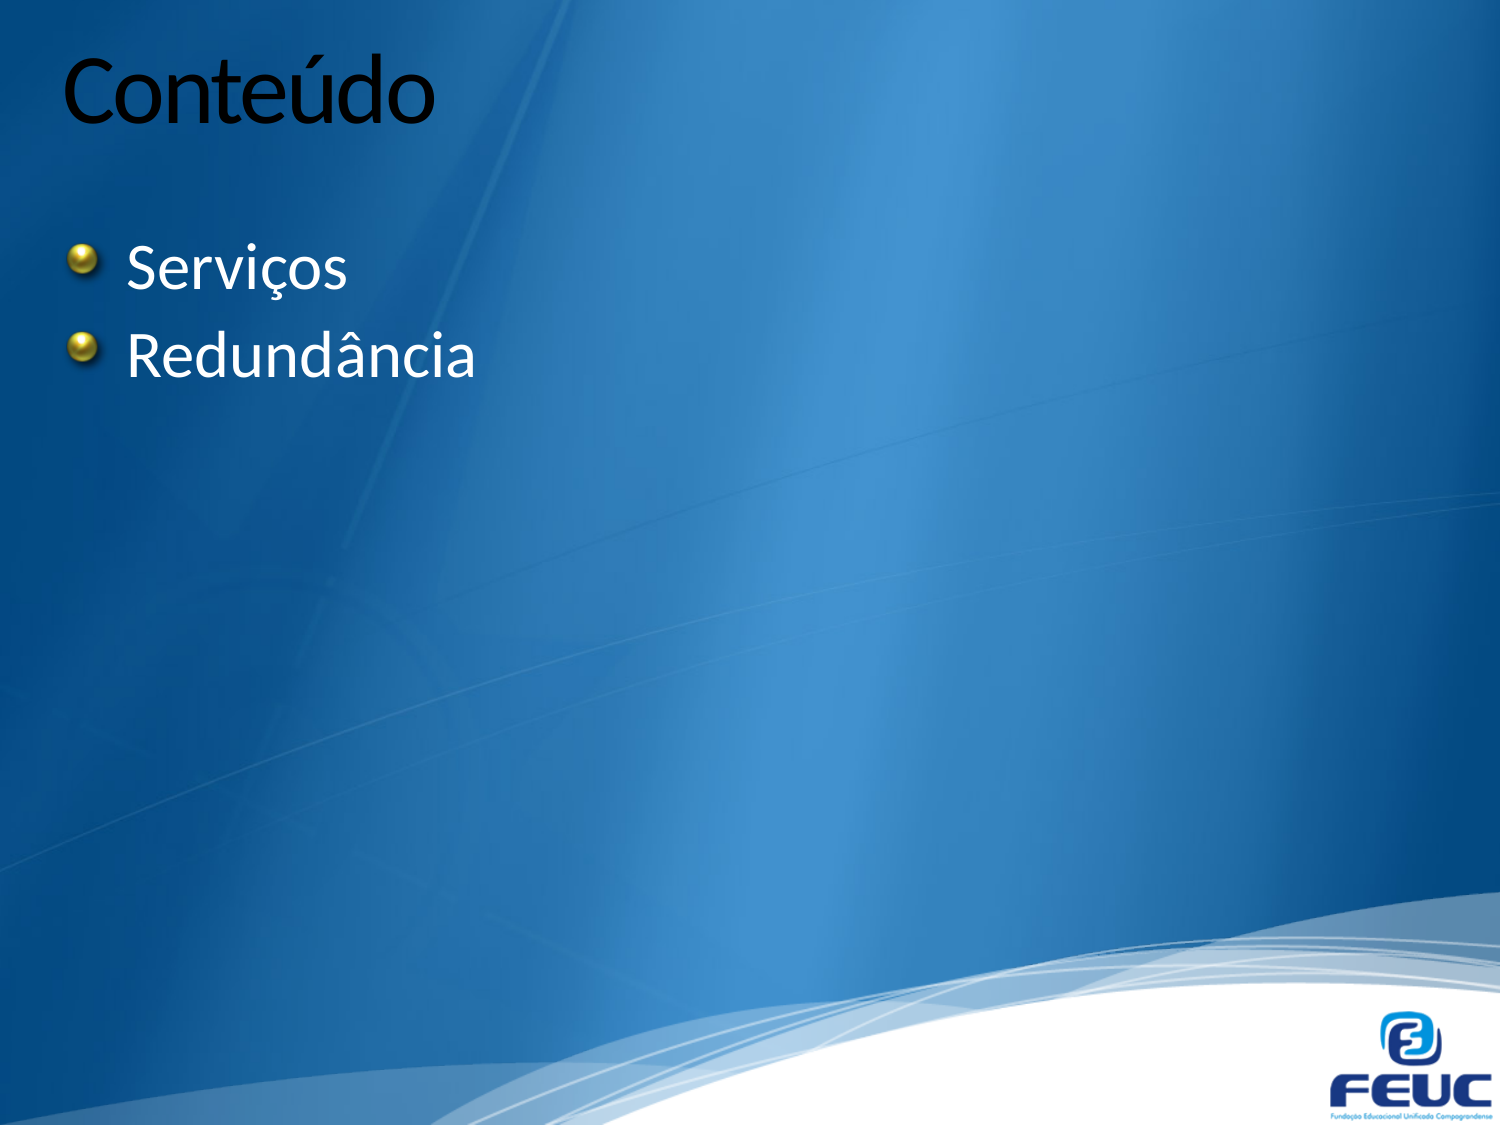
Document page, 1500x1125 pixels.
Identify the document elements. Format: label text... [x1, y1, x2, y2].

title Conteúdo [62, 37, 1438, 147]
picture [0, 0, 1500, 1125]
list Serviços Redundância [62, 231, 1438, 394]
